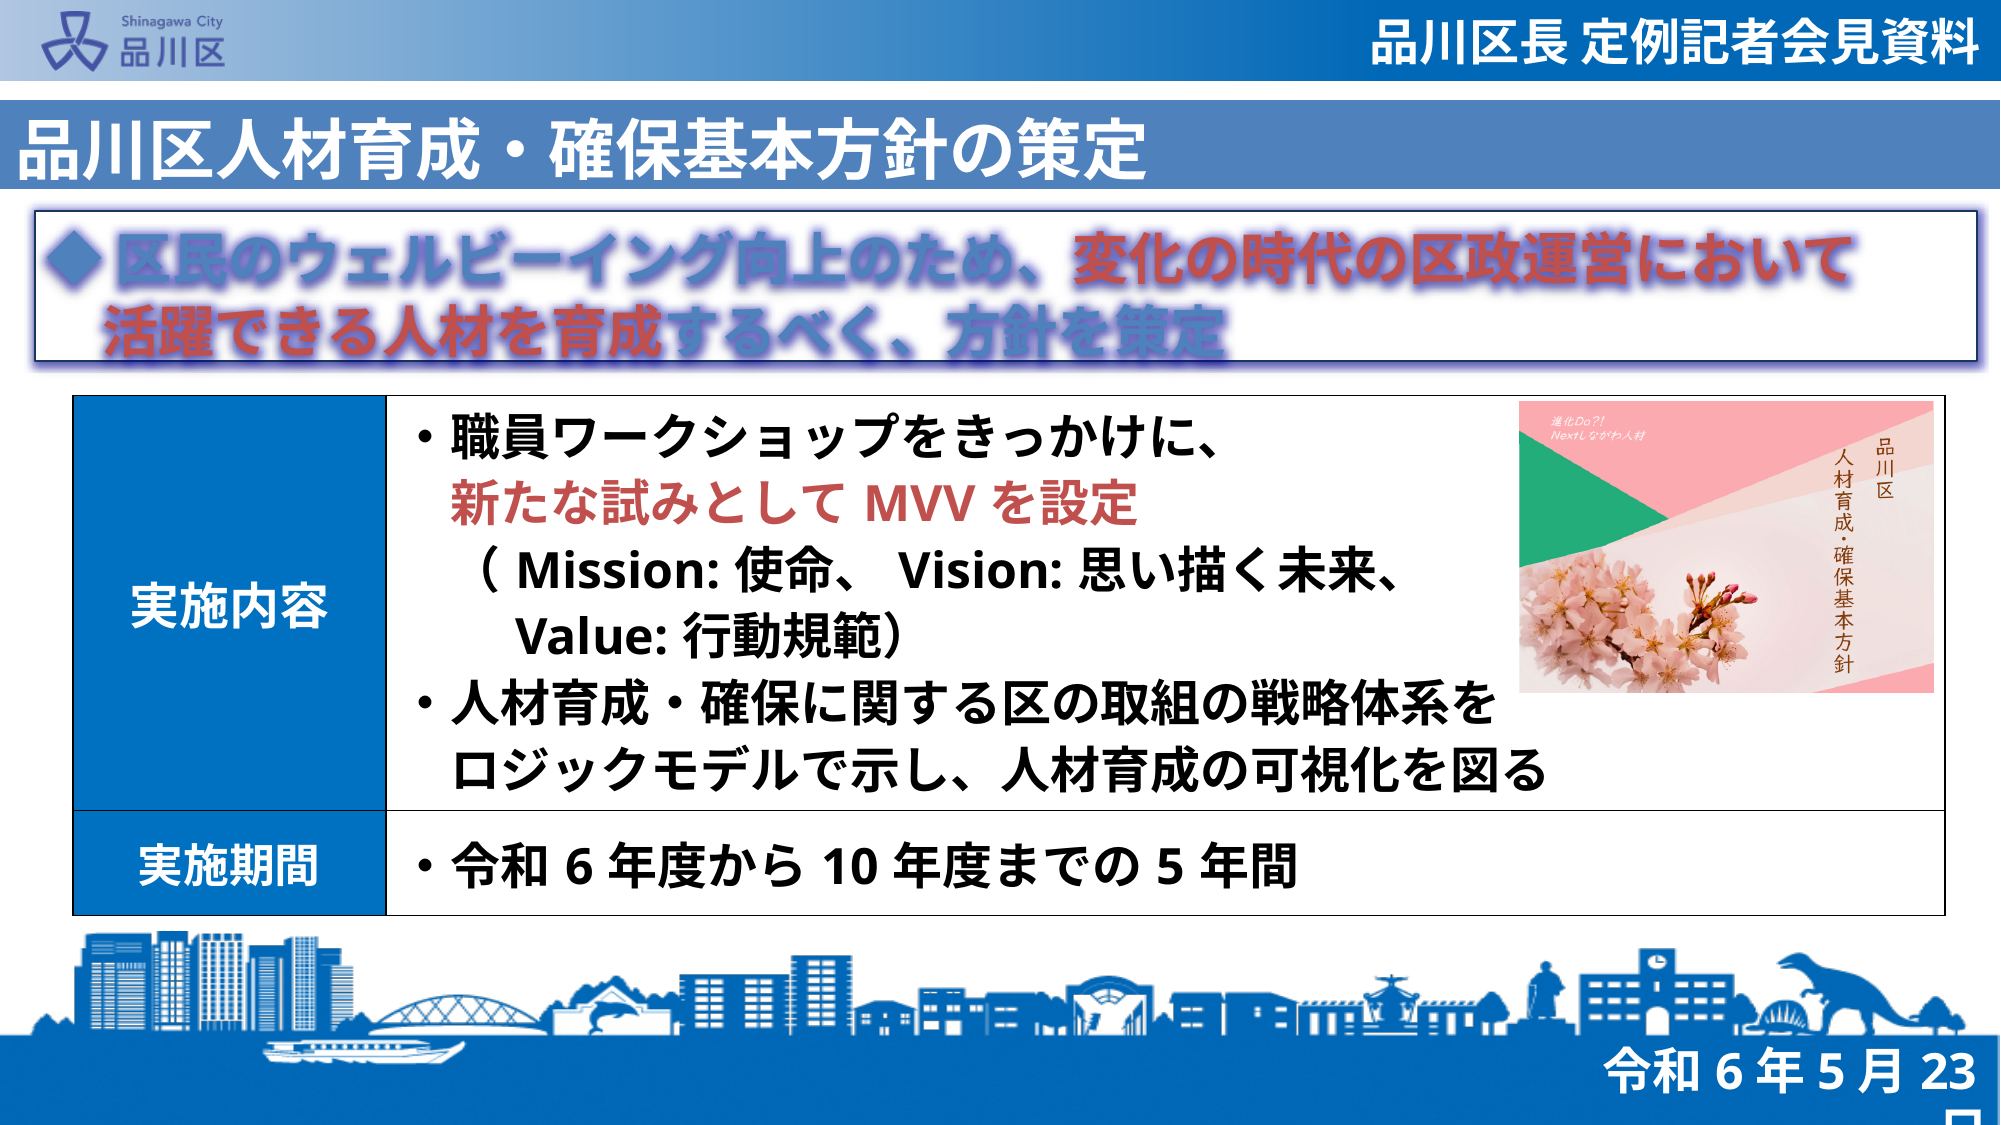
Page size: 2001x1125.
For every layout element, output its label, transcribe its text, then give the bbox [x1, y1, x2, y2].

picture [0, 930, 2000, 1125]
picture [1519, 401, 1934, 693]
text_box [0, 98, 2000, 107]
table_header ・職員ワークショップをきっかけに、 新たな試みとしてMVVを設定 （Mission:使命、Vision:思い描く未来、 Value:行動規範） ・人材育成・確保に関する区の取組の戦略体系を ロジックモデルで示し、人材育成の可視化を図る [387, 396, 1944, 810]
text_box [34, 211, 1978, 218]
text_box 品川区人材育成・確保基本方針の策定 [0, 107, 2000, 197]
text_box [0, 0, 2000, 83]
text_box ◆区民のウェルビーイング向上のため、変化の時代の区政運営において 活躍できる人材を育成するべく、方針を策定 [31, 226, 1974, 362]
table_cell 実施期間 [74, 811, 385, 915]
table_header 実施内容 [74, 396, 385, 810]
table_cell ・令和6年度から10年度までの5年間 [387, 811, 1944, 915]
text_box 品川区長 定例記者会見資料 [1354, 10, 2000, 71]
picture [41, 11, 243, 72]
